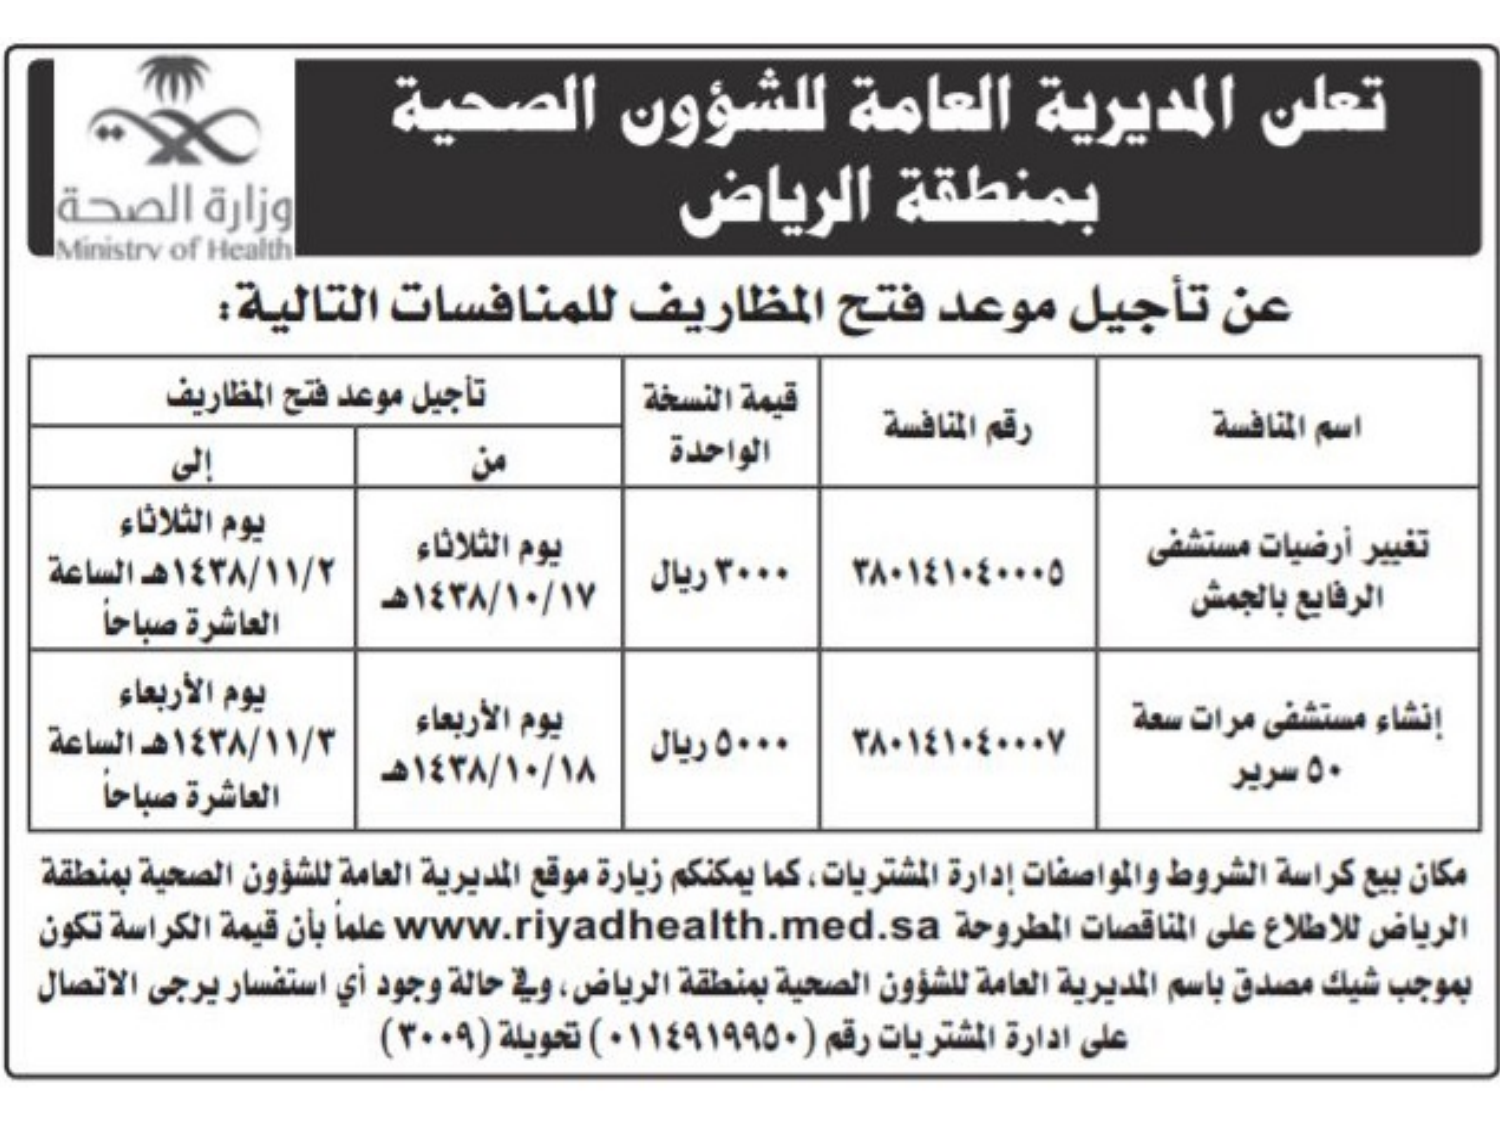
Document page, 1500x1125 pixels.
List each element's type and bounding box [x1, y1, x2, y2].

list [0, 37, 1500, 1101]
